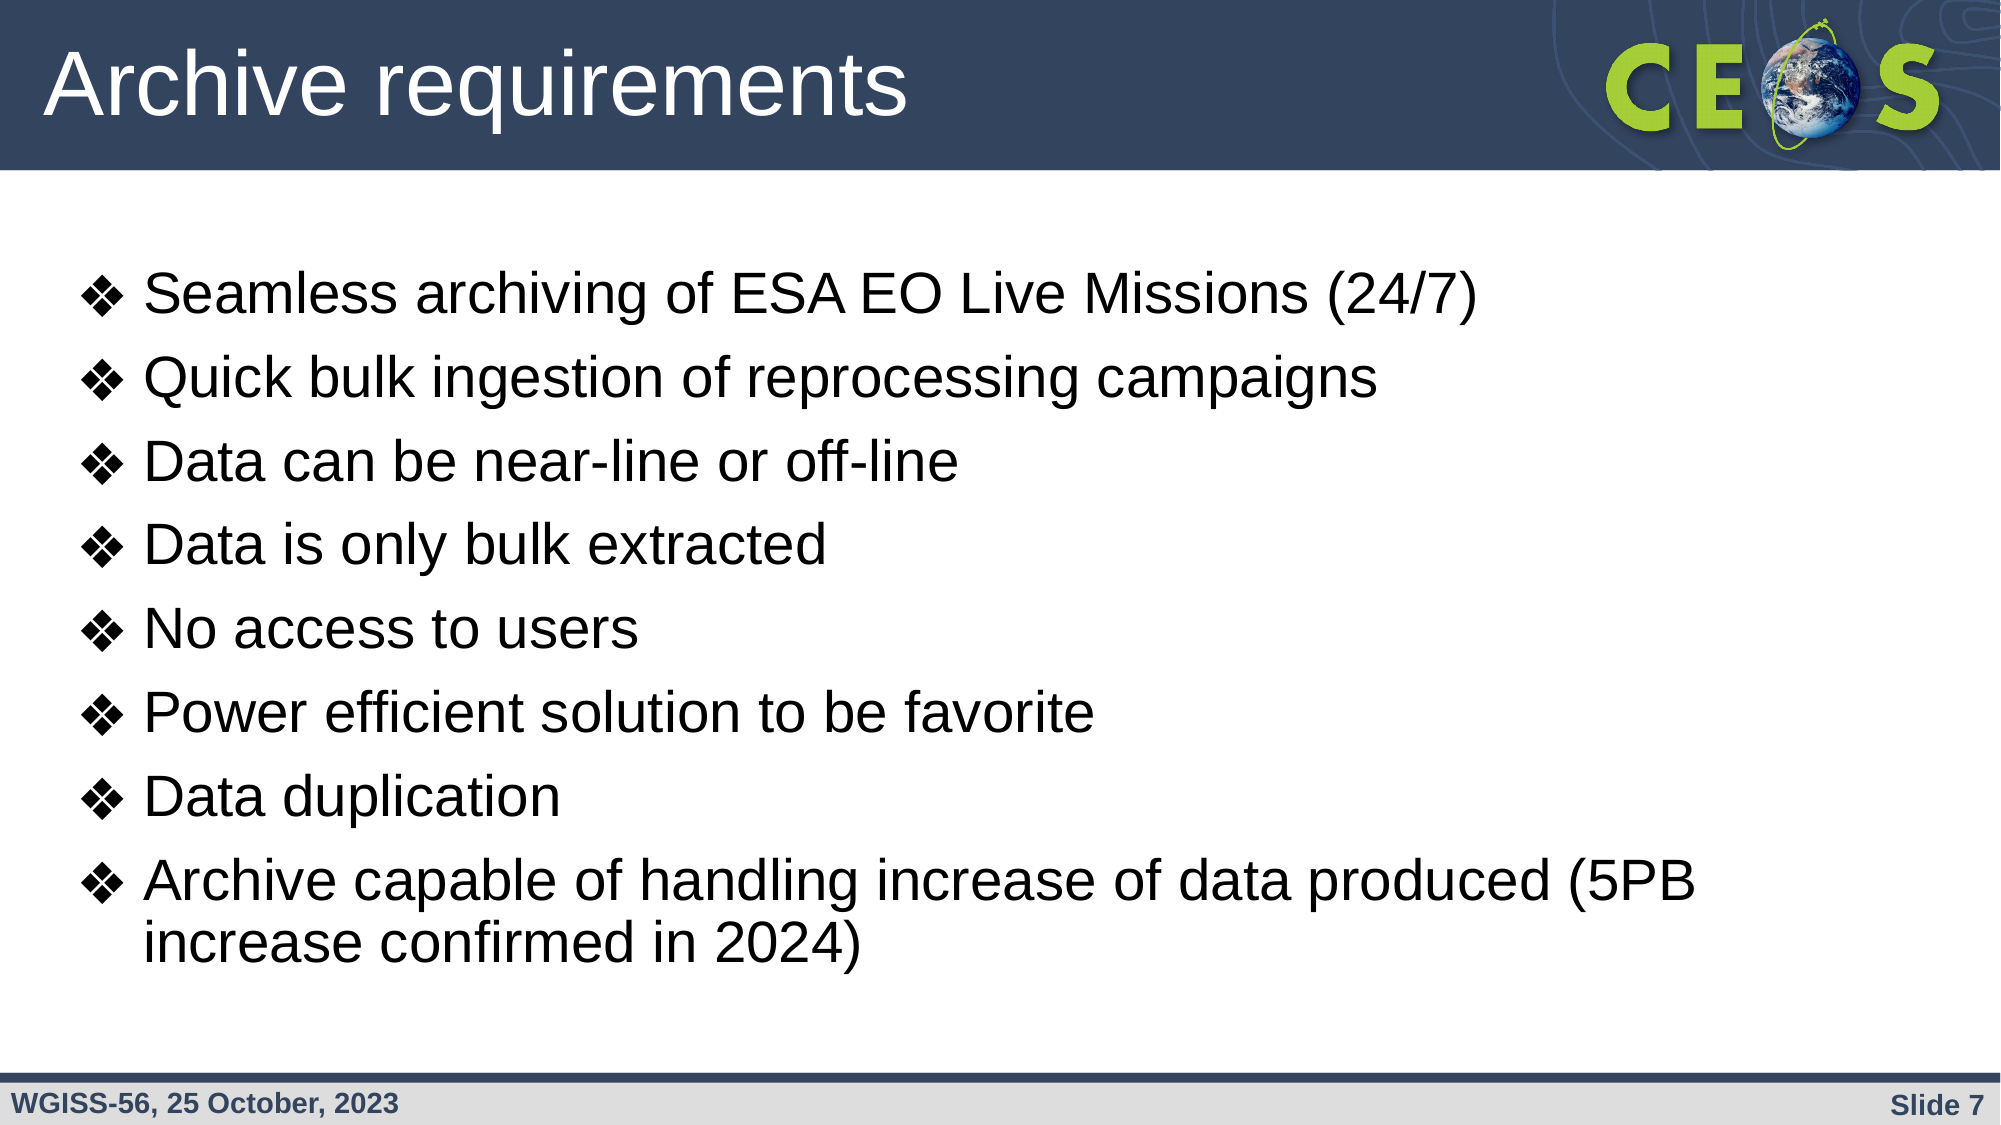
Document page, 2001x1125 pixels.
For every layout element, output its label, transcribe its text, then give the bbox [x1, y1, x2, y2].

list Seamless archiving of ESA EO Live Missions (24/7) Quick bulk ingestion of reprocessing campaigns Data can be near-line or off-line Data is only bulk extracted No access to users Power efficient solution to be favorite Data duplication Archive capable of handling increase of data produced (5PB increase confirmed in 2024) [53, 255, 1939, 1021]
picture [1606, 18, 1939, 150]
title Archive requirements [28, 28, 1569, 157]
